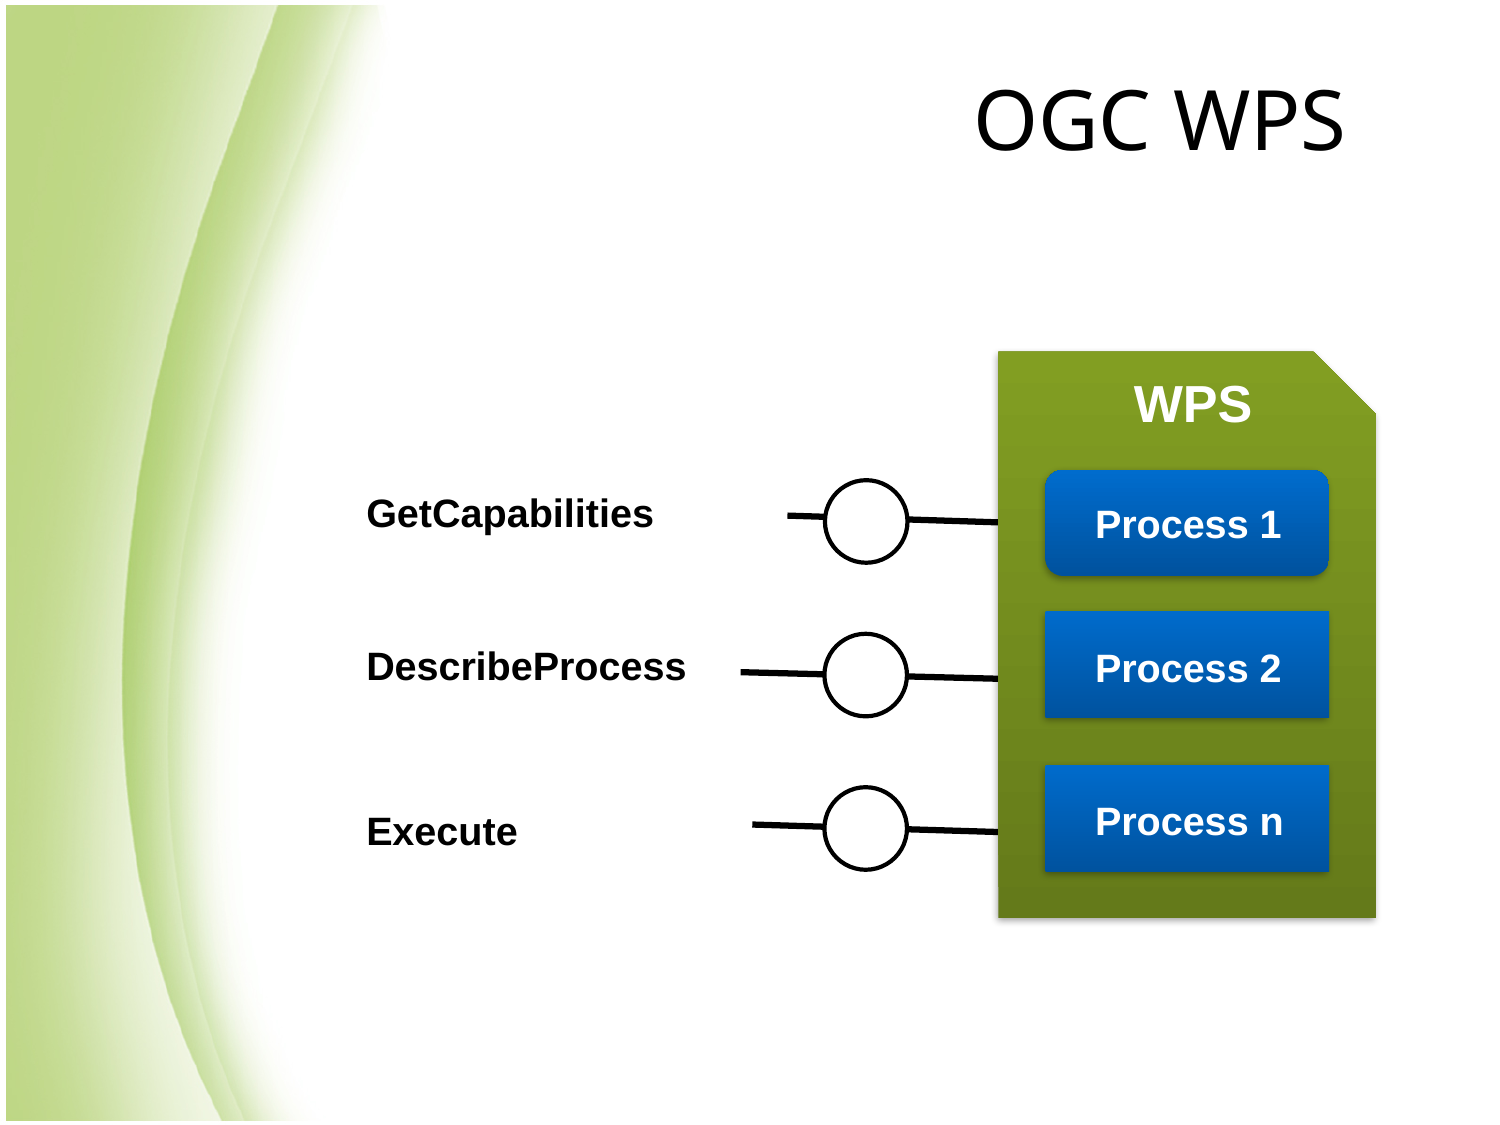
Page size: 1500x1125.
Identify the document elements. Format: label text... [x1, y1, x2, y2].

text_box [1045, 611, 1330, 718]
text_box WPS [1045, 363, 1341, 441]
text_box [824, 633, 907, 717]
text_box [998, 351, 1377, 919]
text_box [824, 787, 907, 870]
text_box GetCapabilities [351, 480, 732, 543]
text_box Process n [1080, 788, 1317, 851]
title OGC WPS [386, 23, 1362, 212]
text_box [824, 480, 908, 563]
text_box [1045, 765, 1330, 872]
text_box Execute [351, 798, 732, 862]
text_box Process 2 [1080, 635, 1317, 698]
text_box Process 1 [1080, 492, 1317, 555]
text_box [1045, 469, 1330, 577]
picture [0, 0, 1500, 1125]
text_box DescribeProcess [351, 633, 732, 696]
